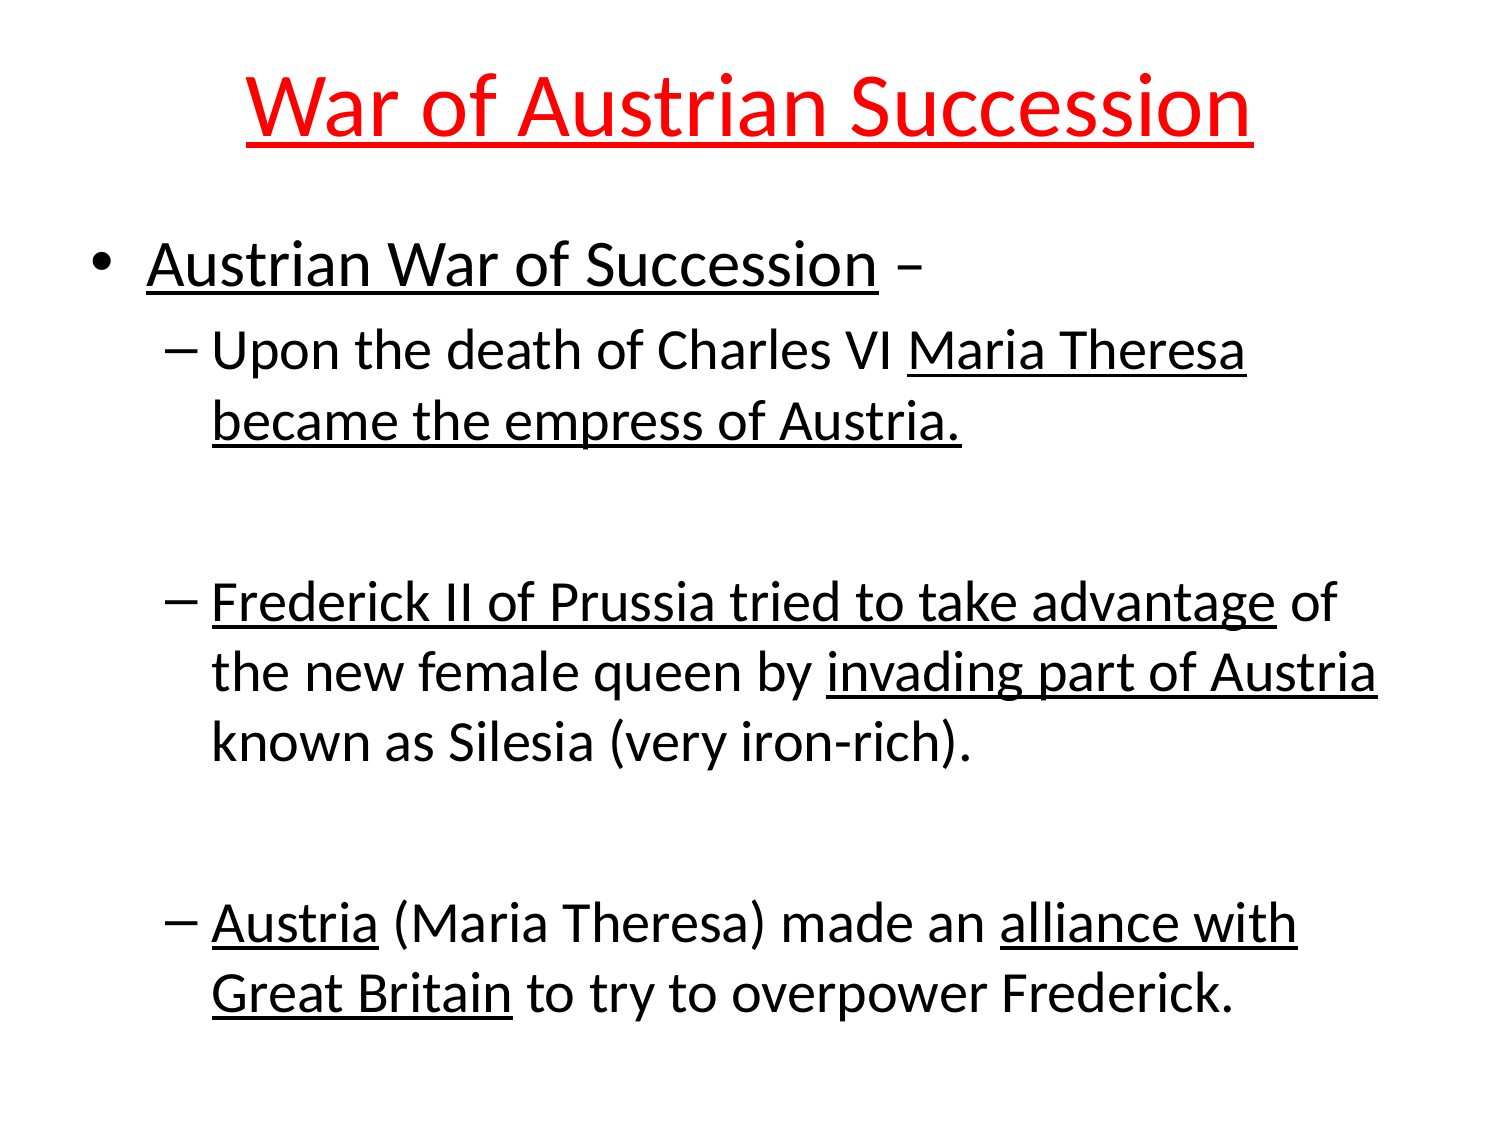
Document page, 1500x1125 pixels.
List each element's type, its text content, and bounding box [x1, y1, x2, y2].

list Austrian War of Succession – Upon the death of Charles VI Maria Theresa became the empress of Austria. Frederick II of Prussia tried to take advantage of the new female queen by invading part of Austria known as Silesia (very iron-rich). Austria (Maria Theresa) made an alliance with Great Britain to try to overpower Frederick. [75, 212, 1425, 1100]
title War of Austrian Succession [75, 24, 1425, 175]
